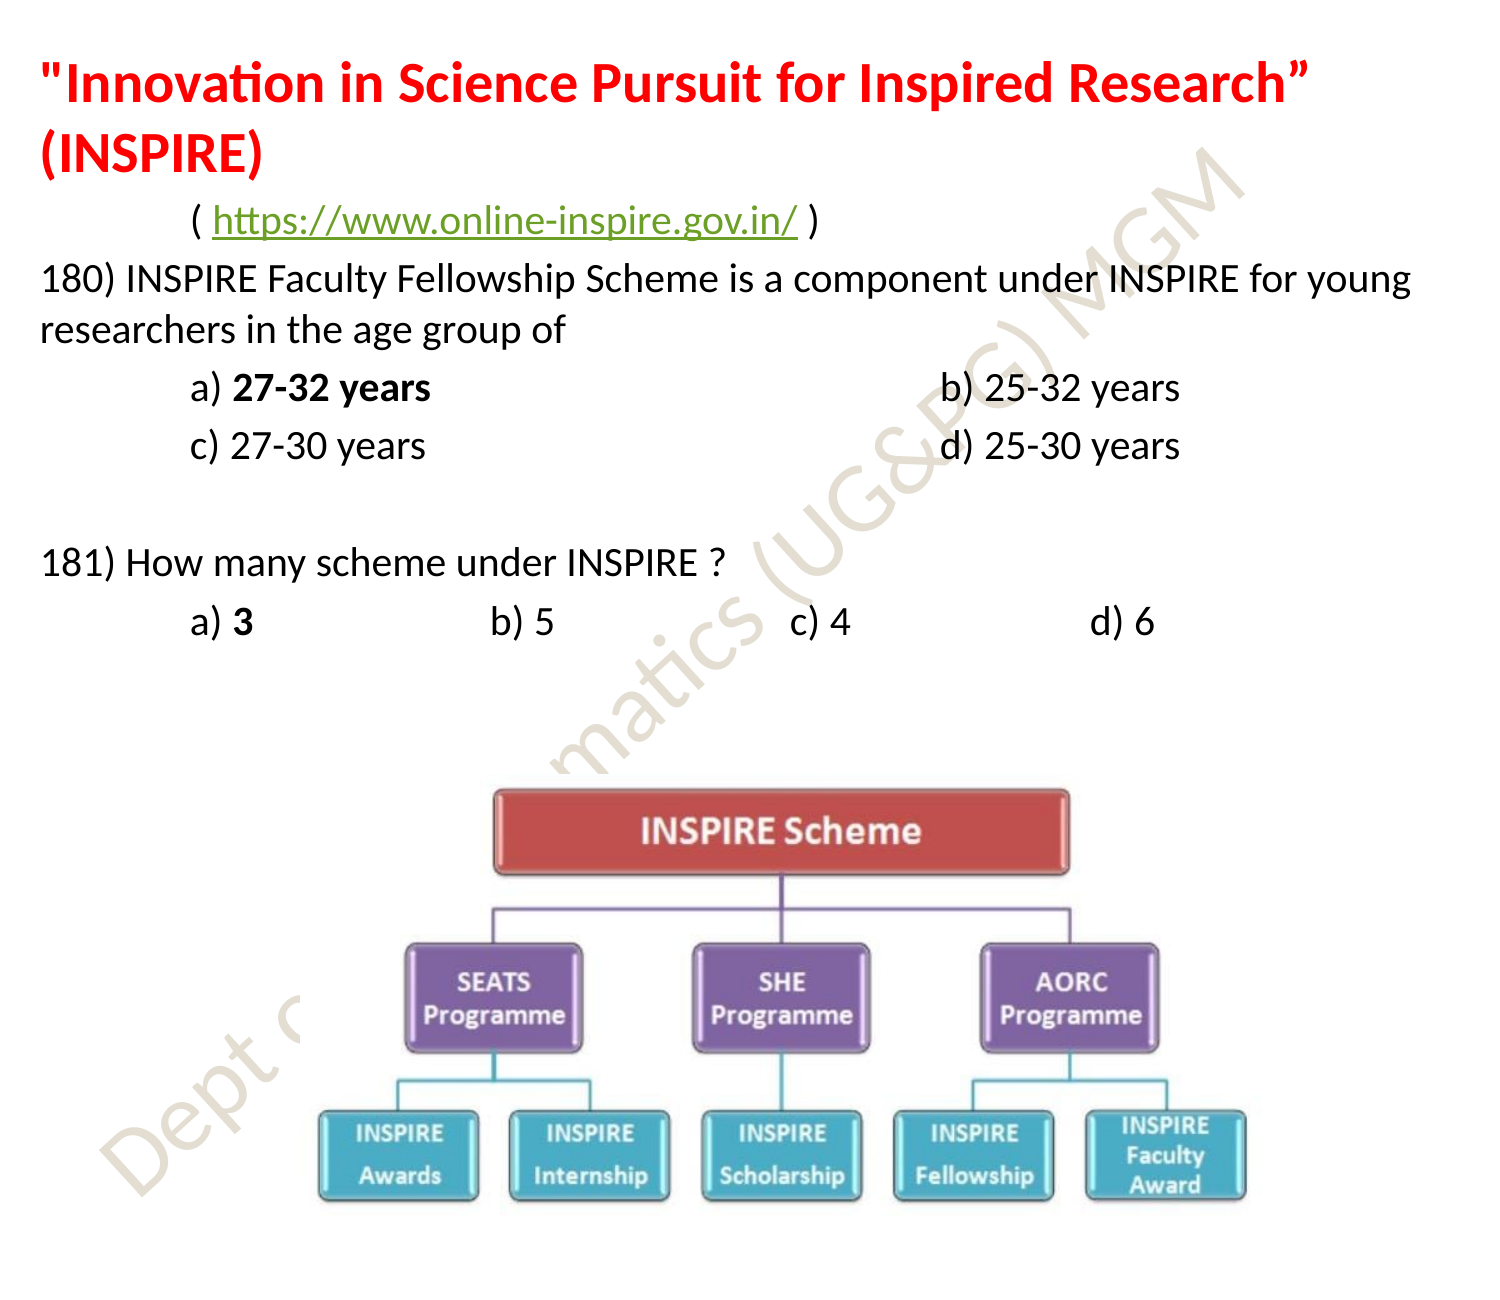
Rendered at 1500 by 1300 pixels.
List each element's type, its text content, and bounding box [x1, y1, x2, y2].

list "Innovation in Science Pursuit for Inspired Research” (INSPIRE) ( https://www.online-inspire.gov.in/ ) 180) INSPIRE Faculty Fellowship Scheme is a component under INSPIRE for young researchers in the age group of a) 27-32 years b) 25-32 years c) 27-30 years d) 25-30 years 181) How many scheme under INSPIRE ? a) 3 b) 5 c) 4 d) 6 [24, 37, 1463, 1238]
picture [299, 774, 1262, 1228]
